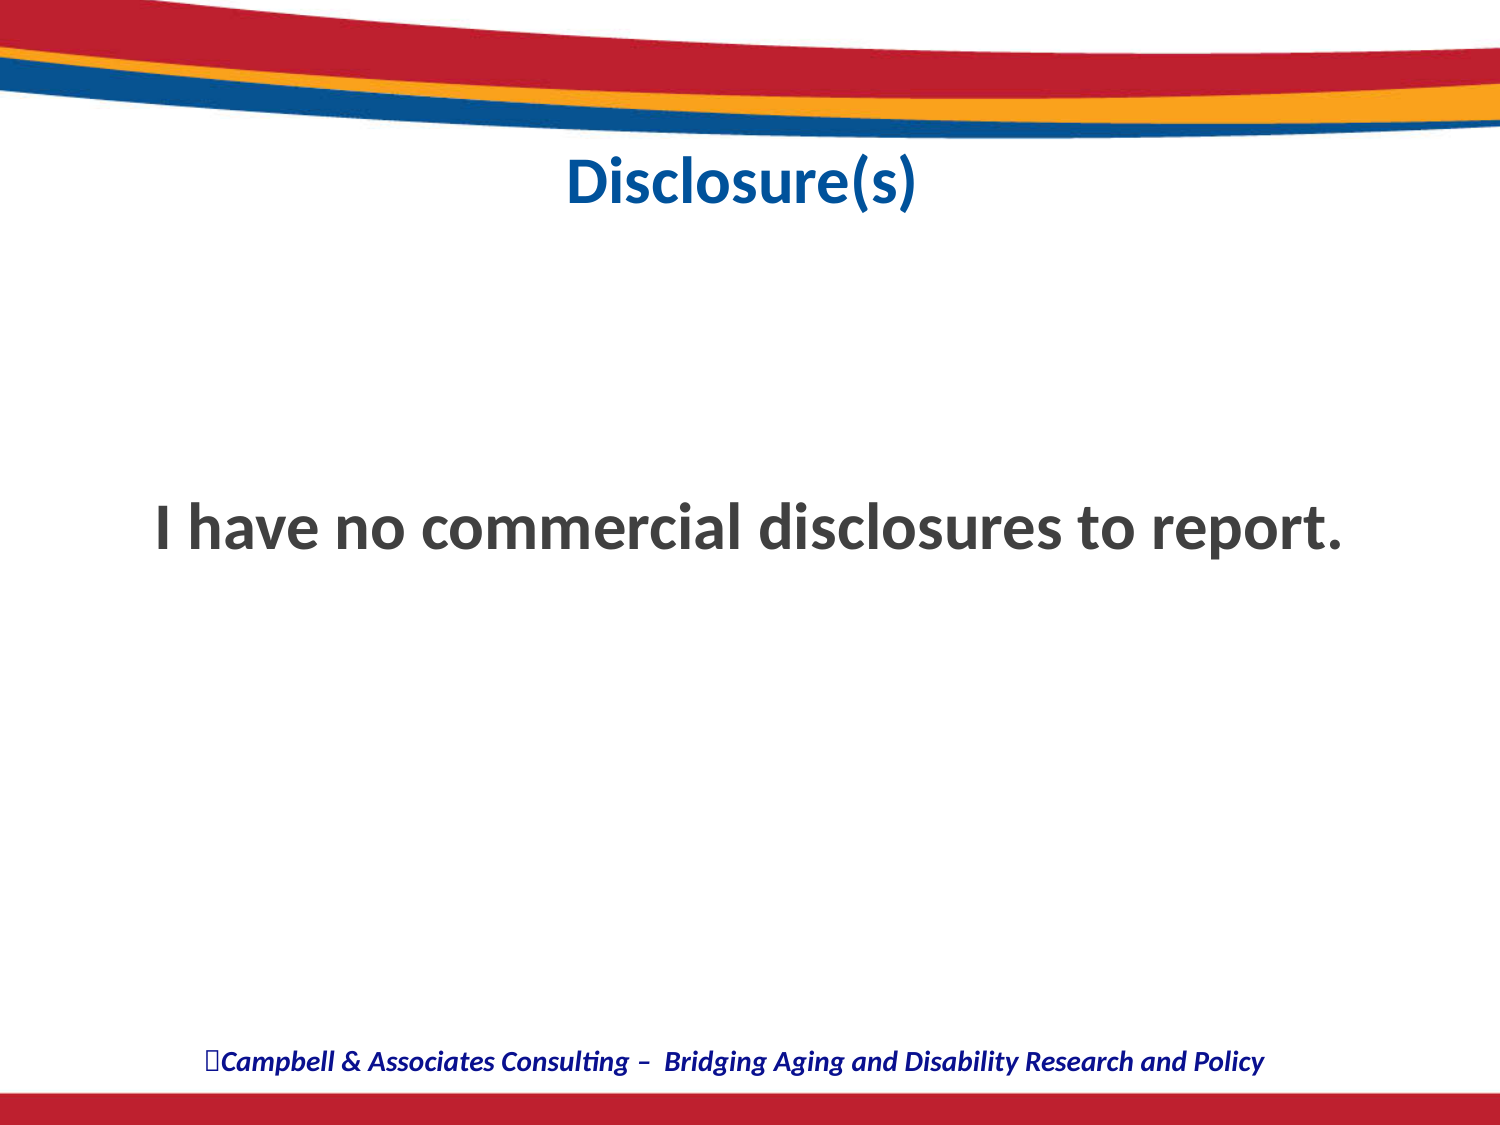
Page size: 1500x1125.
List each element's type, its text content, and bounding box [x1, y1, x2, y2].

picture [0, 0, 1500, 1125]
title Disclosure(s) [37, 125, 1463, 238]
text_box Campbell & Associates Consulting – Bridging Aging and Disability Research and Policy [75, 1035, 1400, 1086]
list I have no commercial disclosures to report. [62, 237, 1438, 1025]
